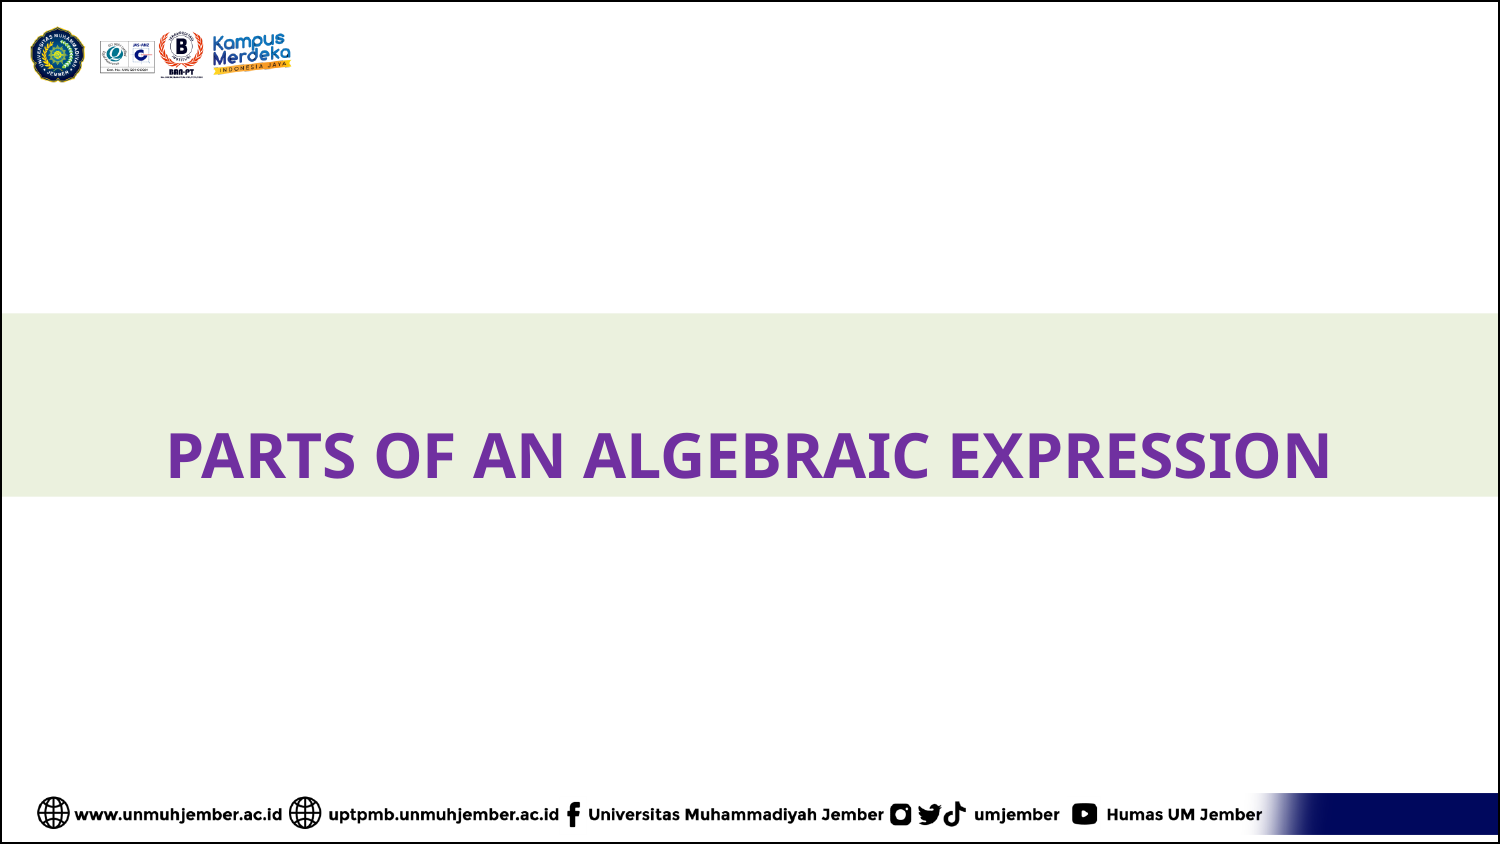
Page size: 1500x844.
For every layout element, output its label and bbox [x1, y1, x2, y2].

text_box [0, 0, 1500, 844]
